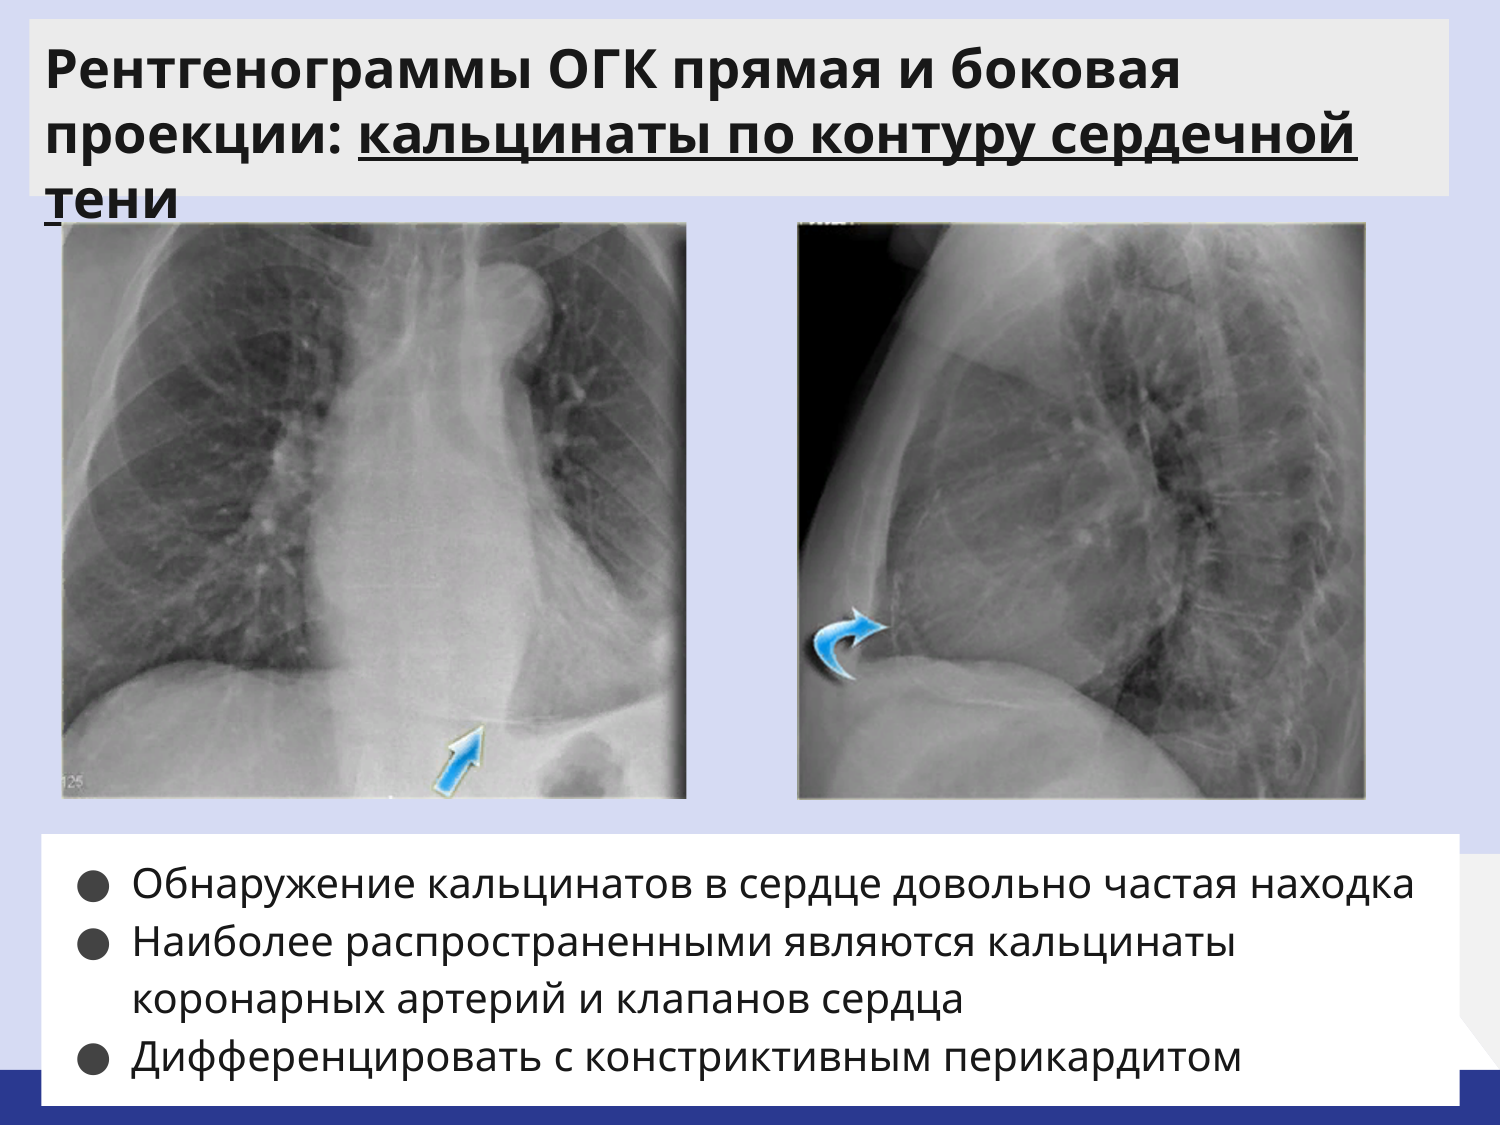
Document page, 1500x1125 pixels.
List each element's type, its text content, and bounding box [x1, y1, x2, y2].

picture [61, 221, 687, 799]
list Обнаружение кальцинатов в сердце довольно частая находка Наиболее распространенными являются кальцинаты коронарных артерий и клапанов сердца Дифференцировать с констриктивным перикардитом [41, 834, 1460, 1106]
text_box Рентгенограммы ОГК прямая и боковая проекции: кальцинаты по контуру сердечной тени [29, 19, 1449, 197]
picture [796, 221, 1366, 800]
